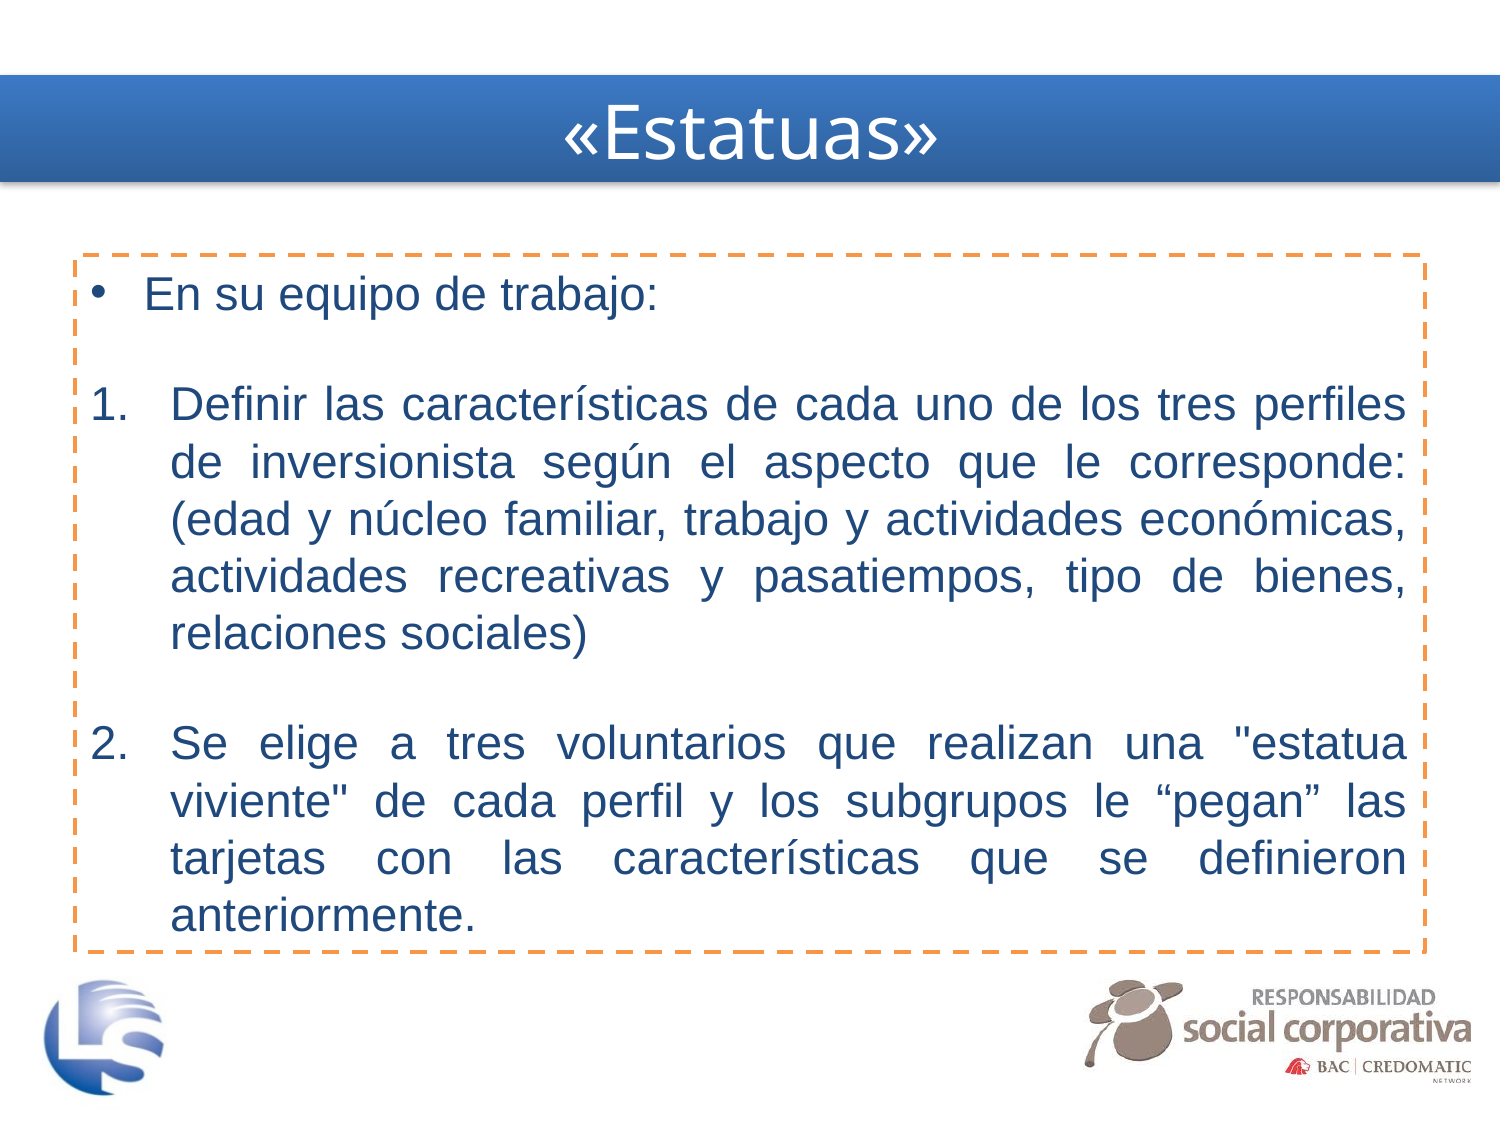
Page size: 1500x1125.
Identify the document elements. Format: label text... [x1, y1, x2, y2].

list En su equipo de trabajo: Definir las características de cada uno de los tres perfiles de inversionista según el aspecto que le corresponde: (edad y núcleo familiar, trabajo y actividades económicas, actividades recreativas y pasatiempos, tipo de bienes, relaciones sociales) Se elige a tres voluntarios que realizan una "estatua viviente" de cada perfil y los subgrupos le “pegan” las tarjetas con las características que se definieron anteriormente. [73, 253, 1427, 954]
text_box «Estatuas» [0, 75, 1500, 182]
picture [1083, 978, 1471, 1083]
picture [40, 975, 172, 1110]
